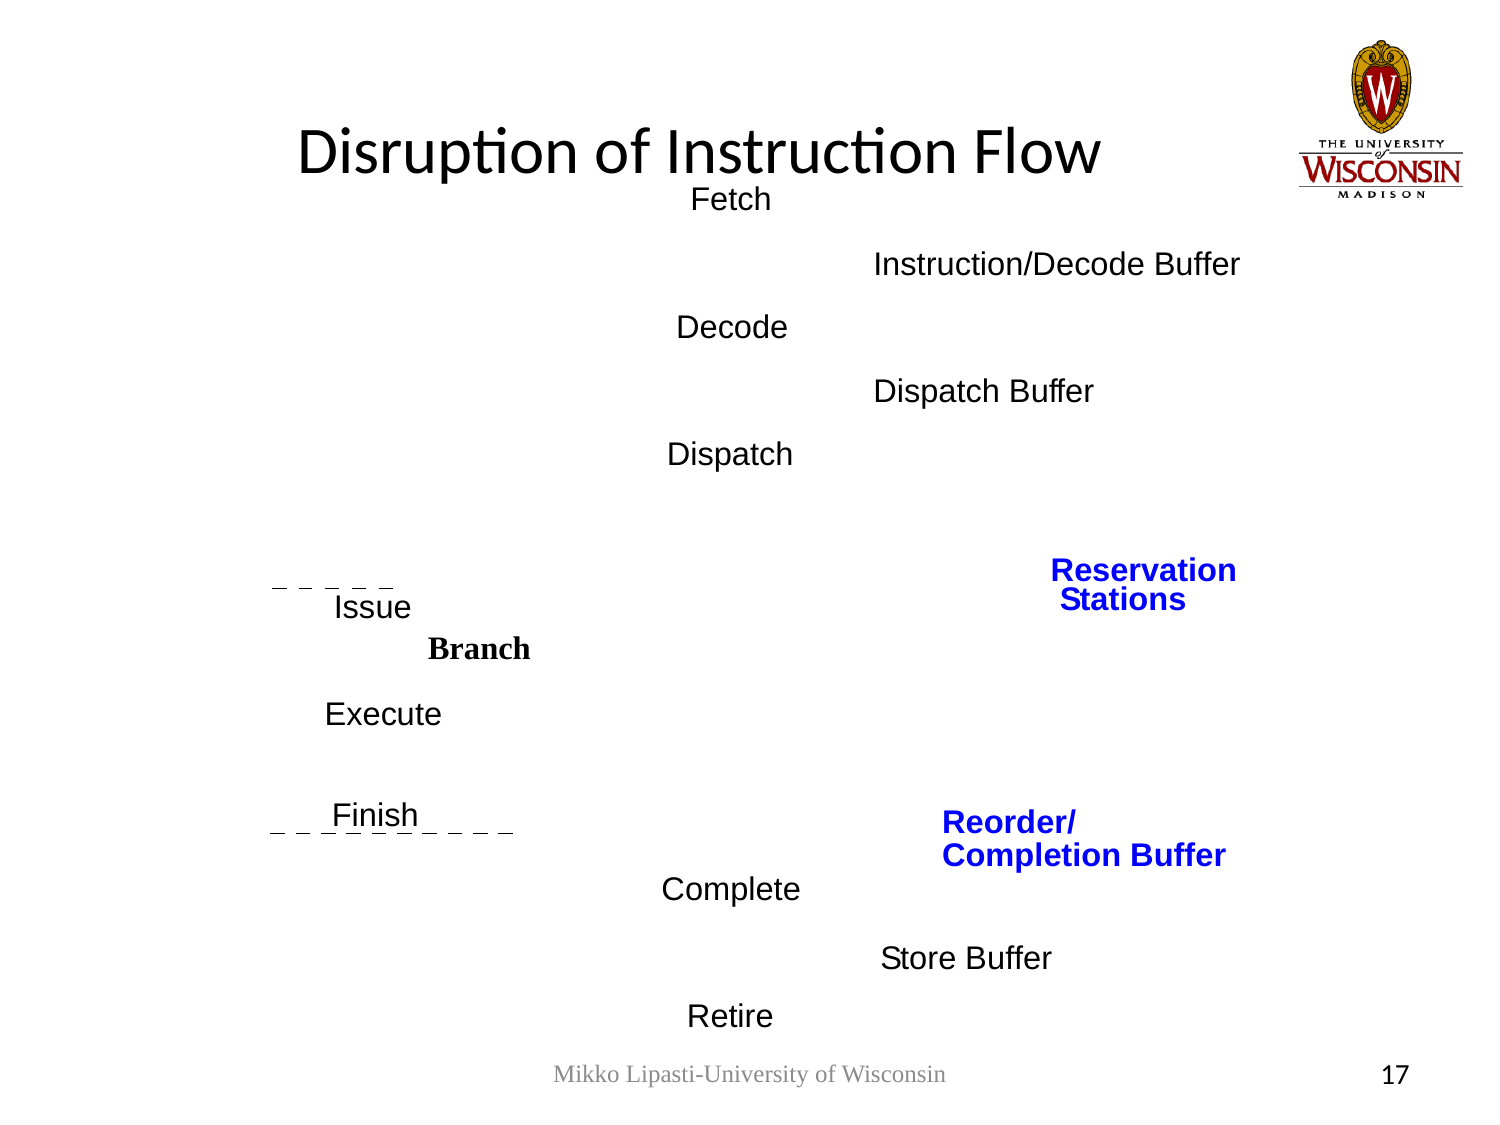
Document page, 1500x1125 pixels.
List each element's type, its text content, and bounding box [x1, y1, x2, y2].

footer Mikko Lipasti-University of Wisconsin [512, 1061, 988, 1103]
slide_number 17 [1250, 1042, 1425, 1103]
title Disruption of Instruction Flow [37, 84, 1363, 210]
picture [1299, 37, 1463, 200]
picture [251, 162, 1252, 1053]
